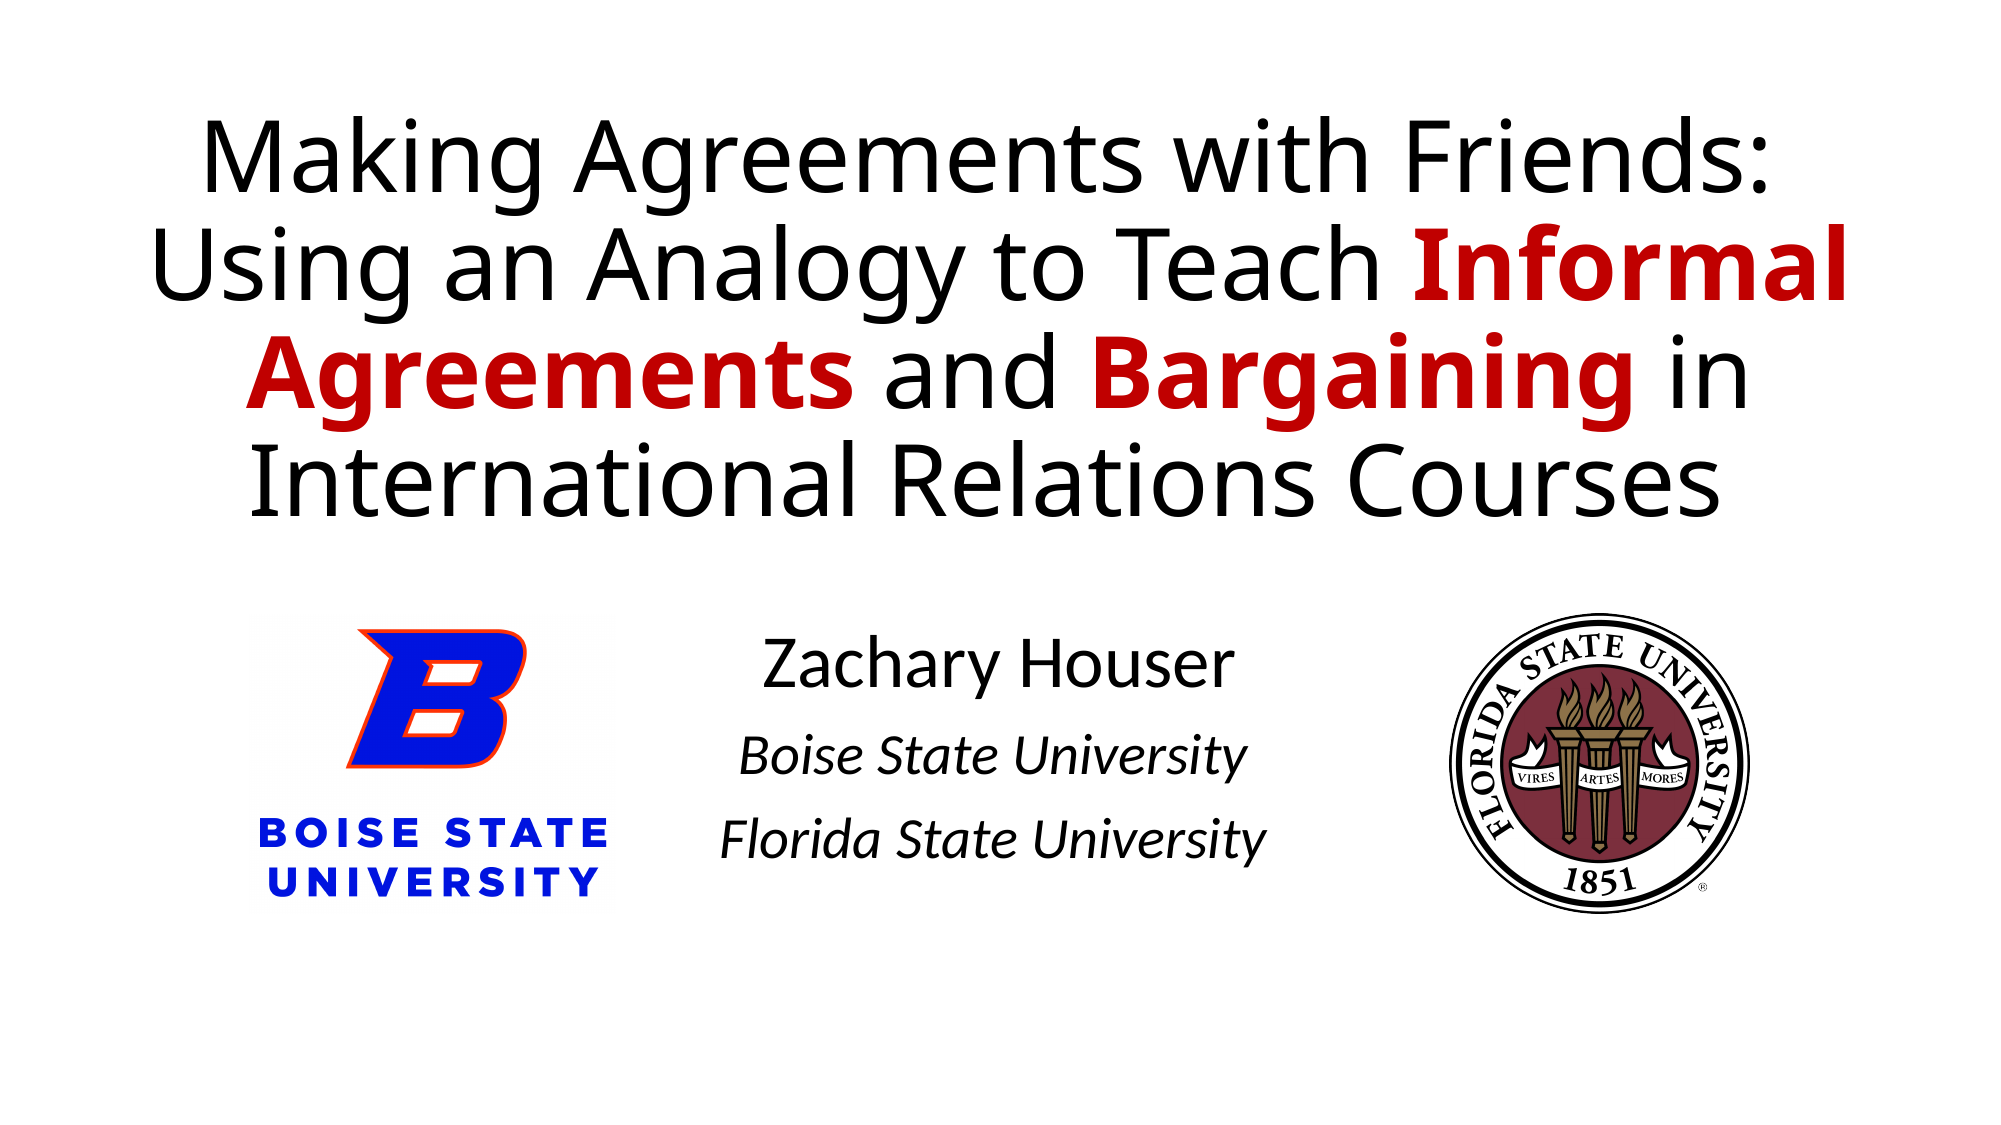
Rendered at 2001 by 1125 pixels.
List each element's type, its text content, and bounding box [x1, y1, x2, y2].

picture [1449, 613, 1750, 914]
subtitle Zachary Houser Boise State University Florida State University [249, 615, 1750, 916]
picture [249, 613, 616, 914]
title Making Agreements with Friends: Using an Analogy to Teach Informal Agreements and Bargaining in International Relations Courses [33, 154, 1967, 546]
